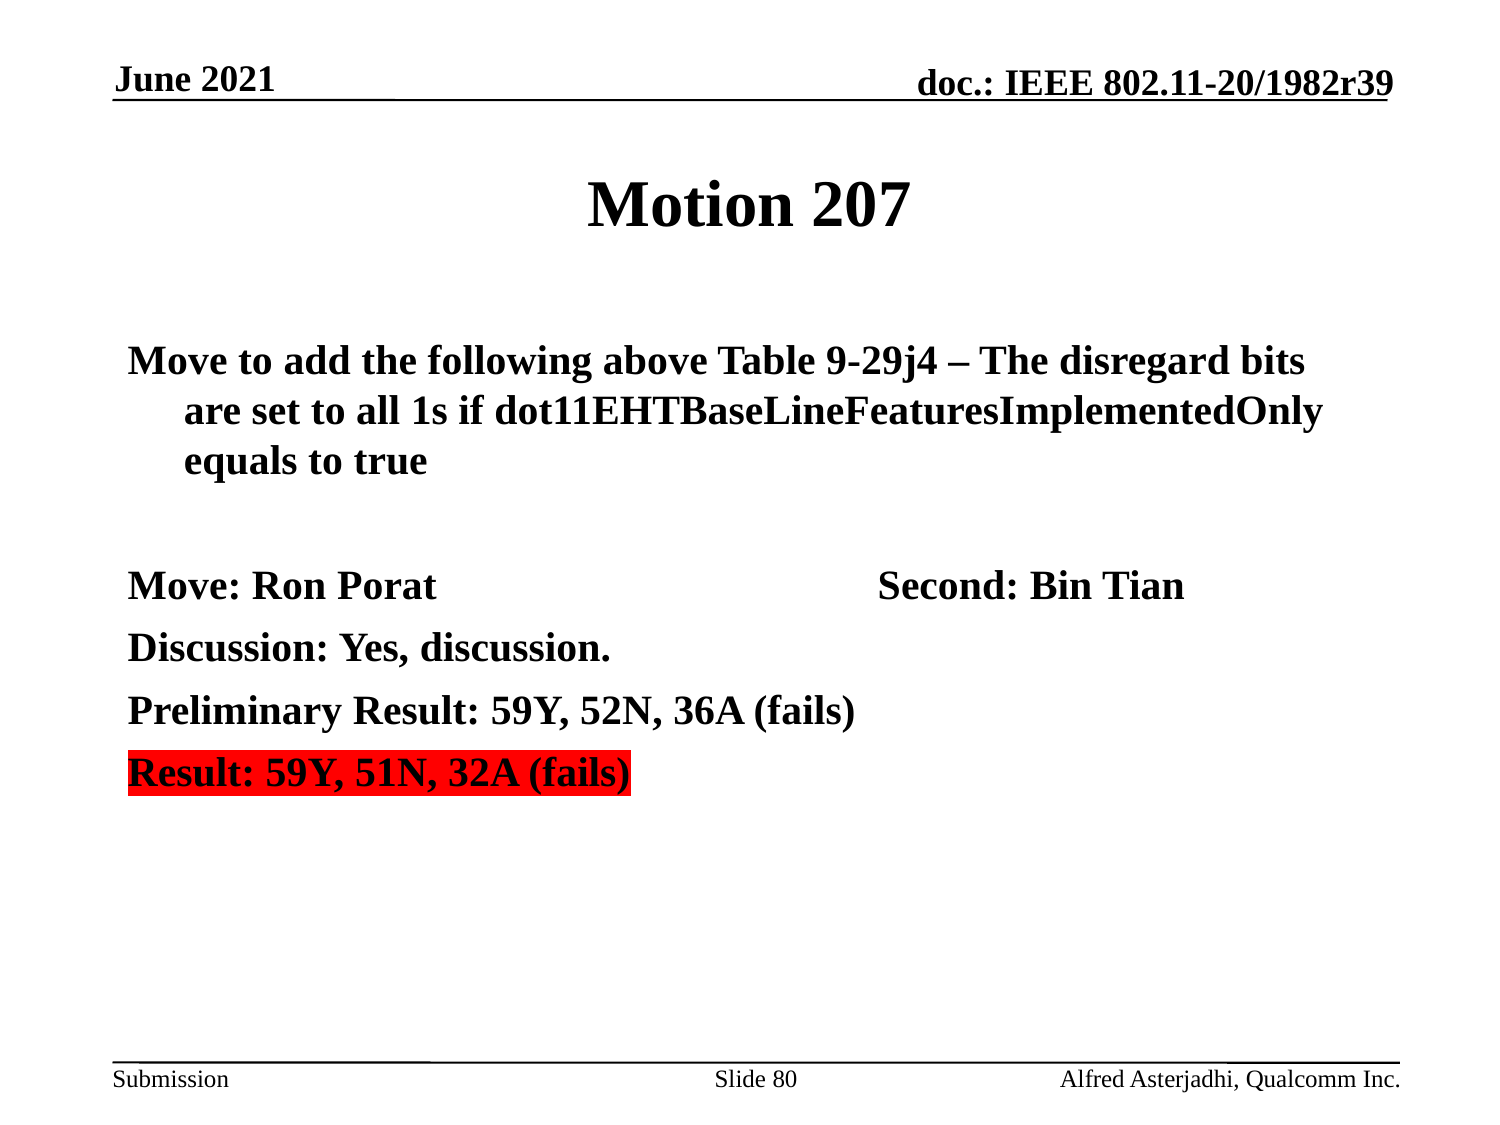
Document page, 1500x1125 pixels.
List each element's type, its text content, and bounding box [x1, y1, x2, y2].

footer Alfred Asterjadhi, Qualcomm Inc. [878, 1061, 1402, 1093]
title Motion 207 [112, 112, 1388, 288]
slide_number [114, 54, 423, 100]
list Move to add the following above Table 9-29j4 – The disregard bits are set to all 1s if dot11EHTBaseLineFeaturesImplementedOnly equals to true Move: Ron Porat Second: Bin Tian Discussion: Yes, discussion. Preliminary Result: 59Y, 52N, 36A (fails) Result: 59Y, 51N, 32A (fails) [112, 324, 1388, 1000]
slide_number Slide 80 [712, 1061, 800, 1123]
